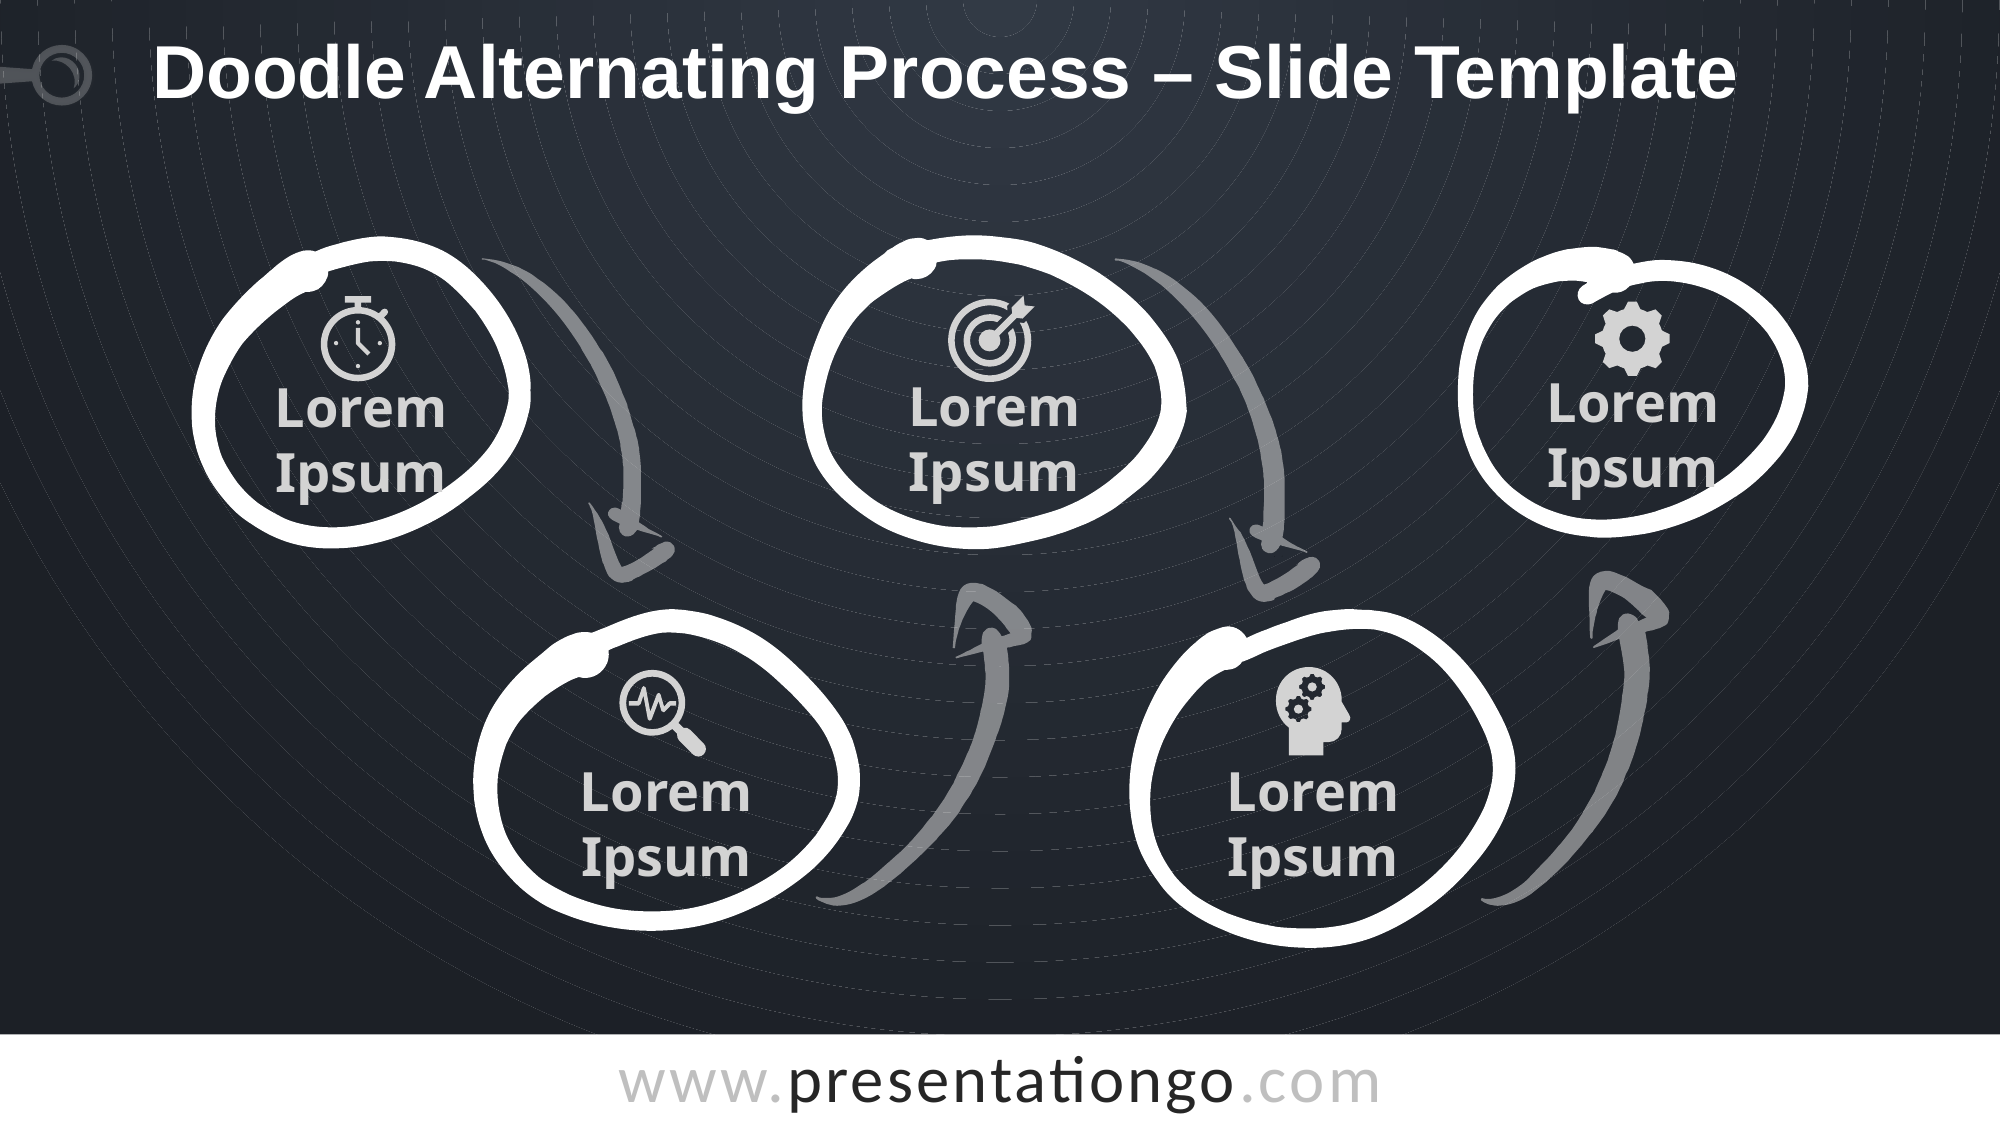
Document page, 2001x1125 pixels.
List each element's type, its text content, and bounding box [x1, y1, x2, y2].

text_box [320, 296, 396, 382]
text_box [619, 669, 706, 757]
text_box [1509, 506, 1721, 538]
text_box [802, 235, 1187, 550]
text_box [473, 609, 860, 931]
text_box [948, 295, 1035, 382]
text_box [1129, 609, 1516, 948]
text_box [191, 236, 531, 507]
text_box [1457, 246, 1809, 500]
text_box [1275, 666, 1351, 756]
text_box Lorem Ipsum [1502, 360, 1765, 506]
text_box [1480, 570, 1670, 906]
text_box [481, 258, 663, 538]
text_box Lorem Ipsum [535, 750, 798, 895]
text_box [588, 502, 675, 583]
text_box [1229, 517, 1320, 602]
text_box Lorem Ipsum [1182, 750, 1445, 895]
text_box [1114, 258, 1308, 554]
text_box [234, 511, 451, 549]
text_box [1595, 301, 1670, 360]
text_box [815, 582, 1032, 906]
text_box Lorem Ipsum [230, 365, 493, 511]
text_box Lorem Ipsum [863, 364, 1126, 510]
title Doodle Alternating Process – Slide Template [137, 26, 1863, 148]
